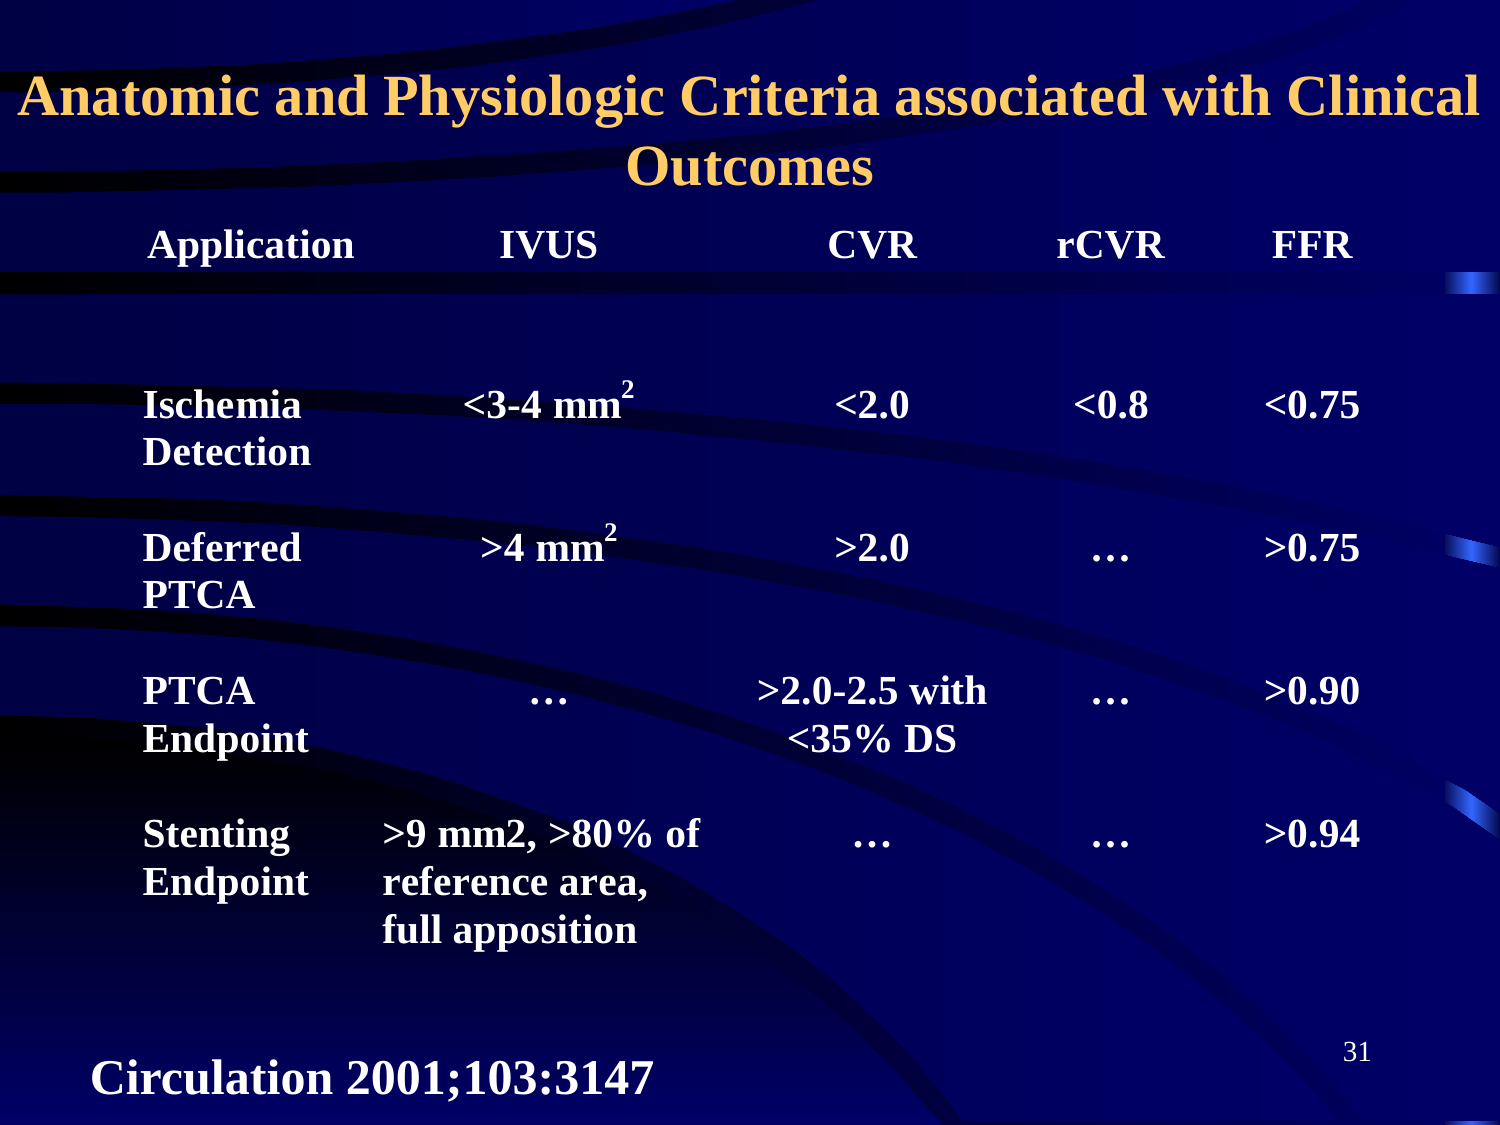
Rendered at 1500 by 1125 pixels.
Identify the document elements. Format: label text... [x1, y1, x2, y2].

text_box Anatomic and Physiologic Criteria associated with Clinical Outcomes [0, 49, 1500, 205]
slide_number 31 [1074, 1052, 1388, 1101]
text_box Circulation 2001;103:3147 [74, 1037, 838, 1113]
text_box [115, 219, 1453, 1045]
